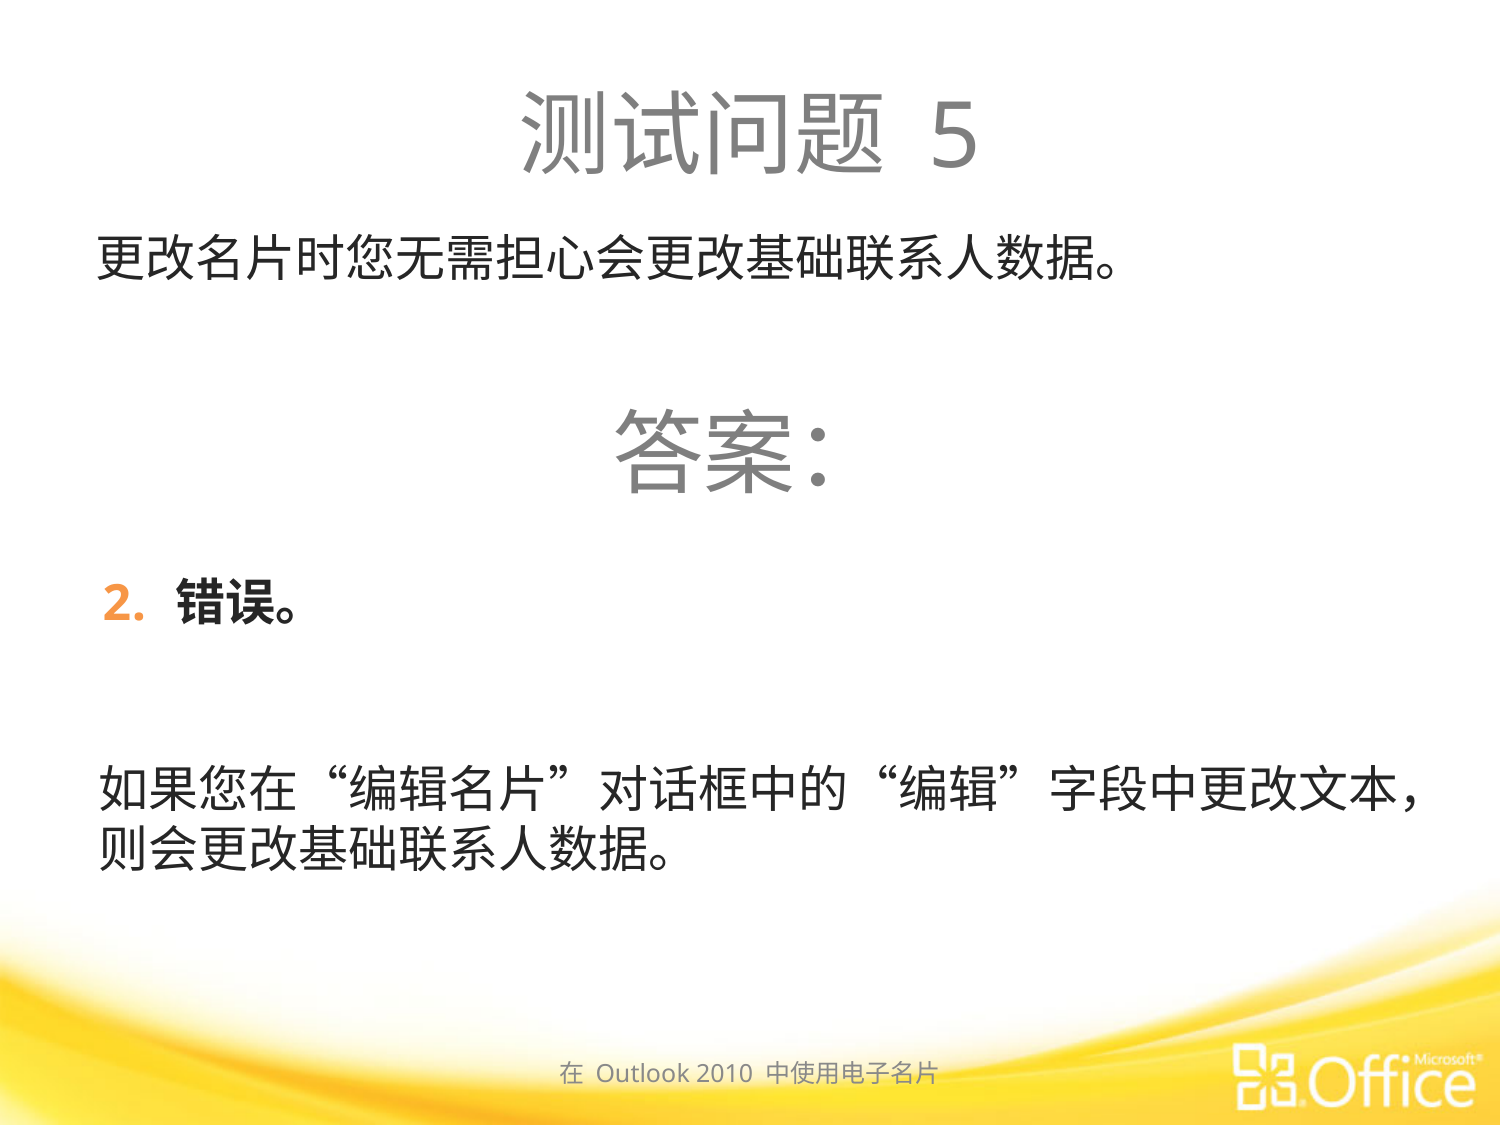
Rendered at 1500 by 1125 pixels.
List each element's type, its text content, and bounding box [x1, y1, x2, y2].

title 测试问题 5 [75, 55, 1425, 206]
footer 在 Outlook 2010 中使用电子名片 [425, 1042, 1075, 1103]
text_box 答案： [74, 374, 1425, 525]
list 如果您在“编辑名片”对话框中的“编辑”字段中更改文本，则会更改基础联系人数据。 [83, 750, 1434, 975]
text_box 错误。 [87, 562, 1438, 687]
picture [0, 0, 1500, 1125]
list 更改名片时您无需担心会更改基础联系人数据。 [80, 225, 1431, 350]
